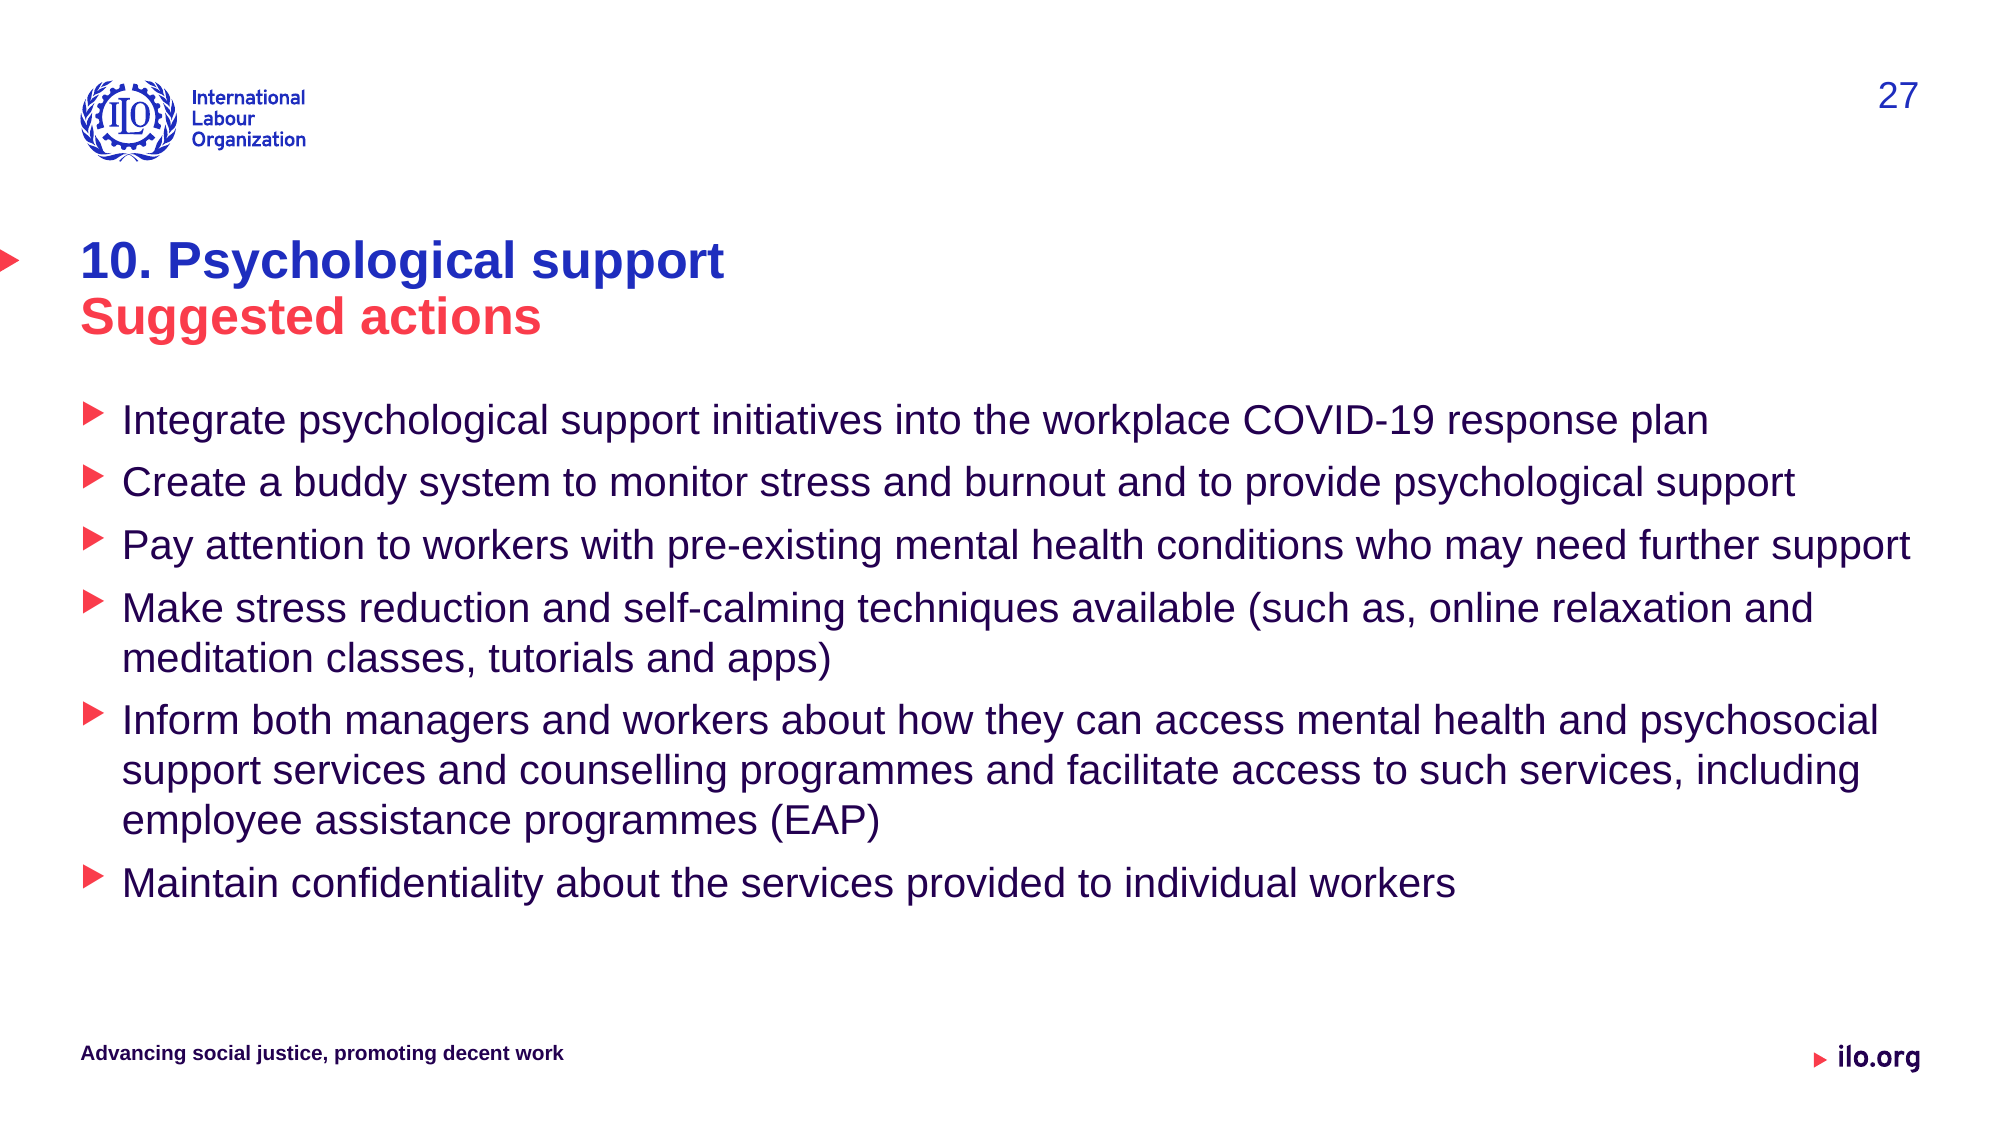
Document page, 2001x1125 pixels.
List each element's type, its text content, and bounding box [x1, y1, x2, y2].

footer Advancing social justice, promoting decent work [80, 1039, 1000, 1070]
list Integrate psychological support initiatives into the workplace COVID-19 response plan Create a buddy system to monitor stress and burnout and to provide psychological support Pay attention to workers with pre-existing mental health conditions who may need further support Make stress reduction and self-calming techniques available (such as, online relaxation and meditation classes, tutorials and apps) Inform both managers and workers about how they can access mental health and psychosocial support services and counselling programmes and facilitate access to such services, including employee assistance programmes (EAP) Maintain confidentiality about the services provided to individual workers [80, 392, 1920, 965]
title 10. Psychological support Suggested actions [80, 233, 1920, 352]
slide_number 27 [1830, 70, 1920, 119]
